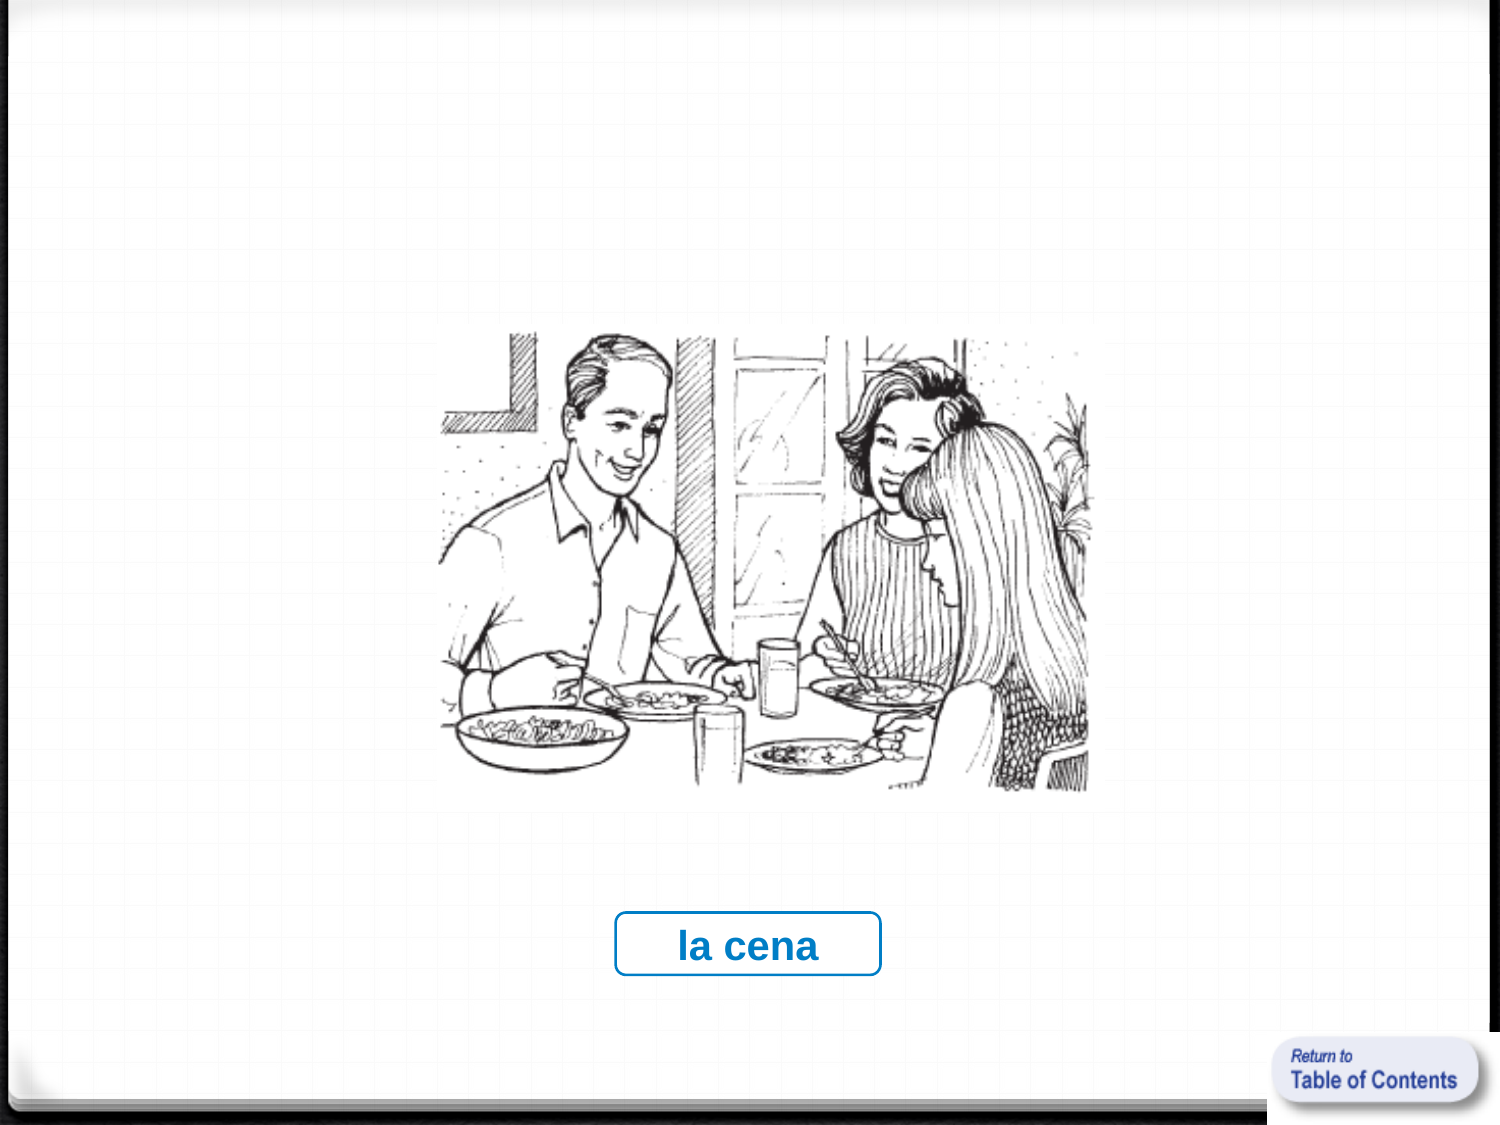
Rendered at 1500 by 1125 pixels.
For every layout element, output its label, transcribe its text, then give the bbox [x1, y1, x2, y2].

picture [0, 0, 1500, 1125]
text_box la cena [615, 912, 881, 975]
